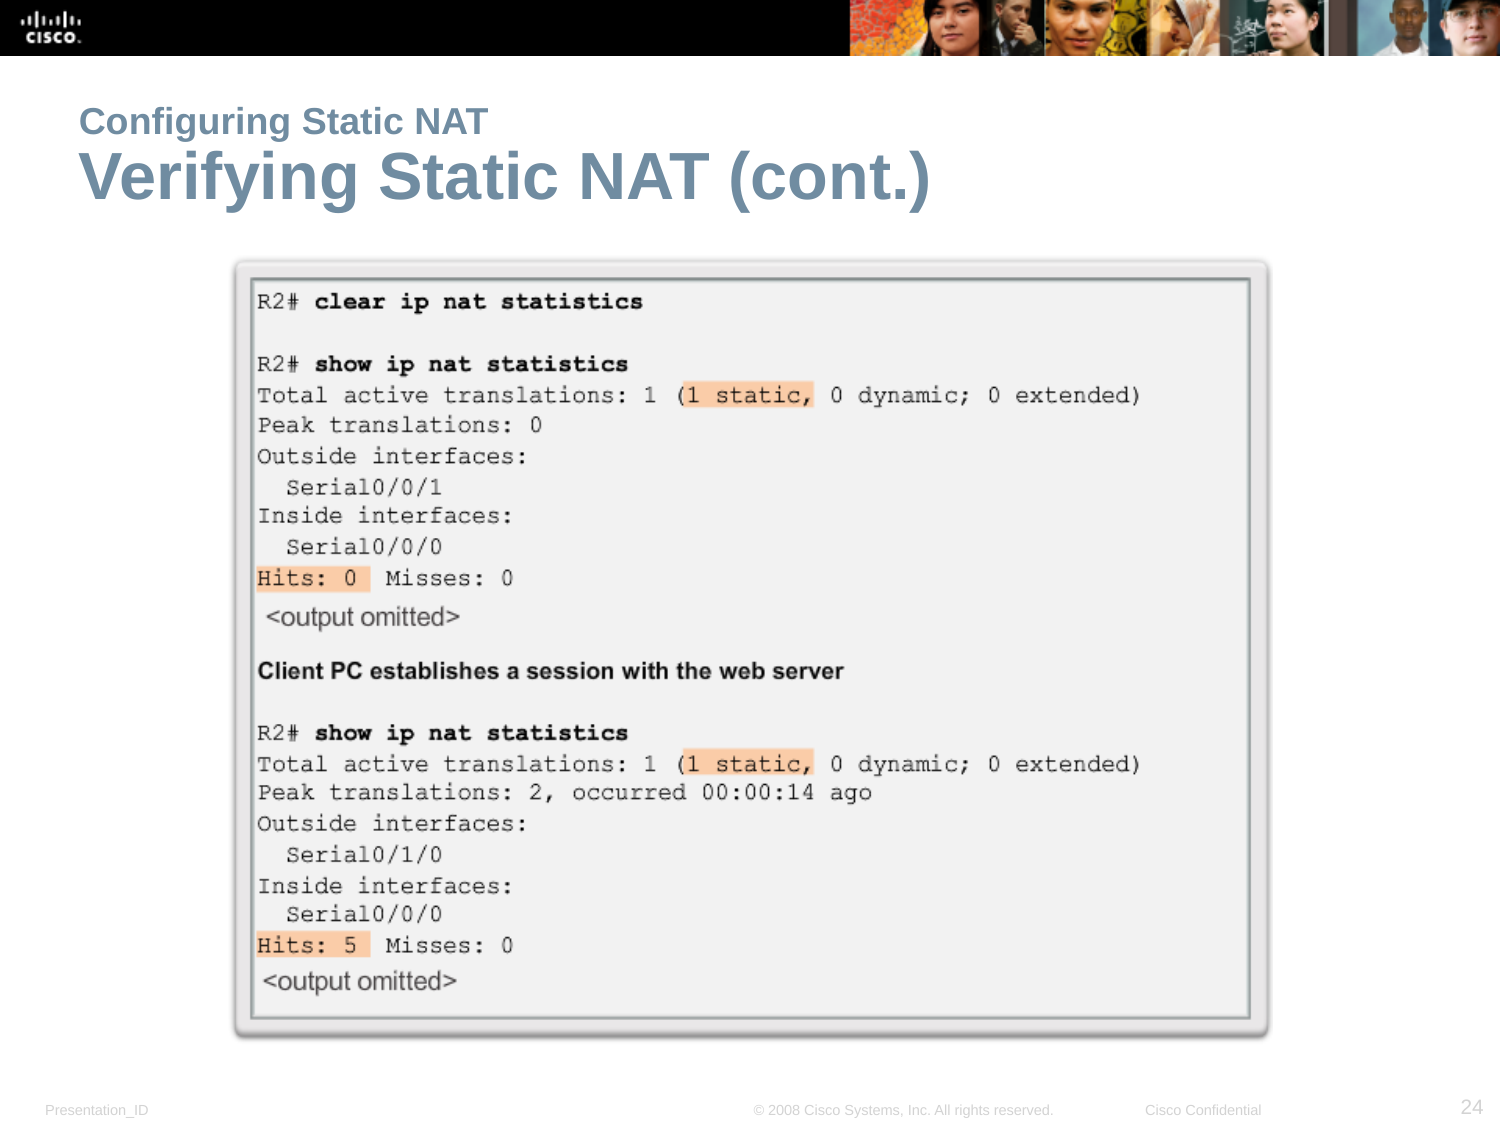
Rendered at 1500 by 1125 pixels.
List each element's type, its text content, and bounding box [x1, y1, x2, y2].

title Configuring Static NAT Verifying Static NAT (cont.) [65, 83, 1402, 222]
picture [0, 0, 1500, 56]
picture [227, 251, 1273, 1046]
